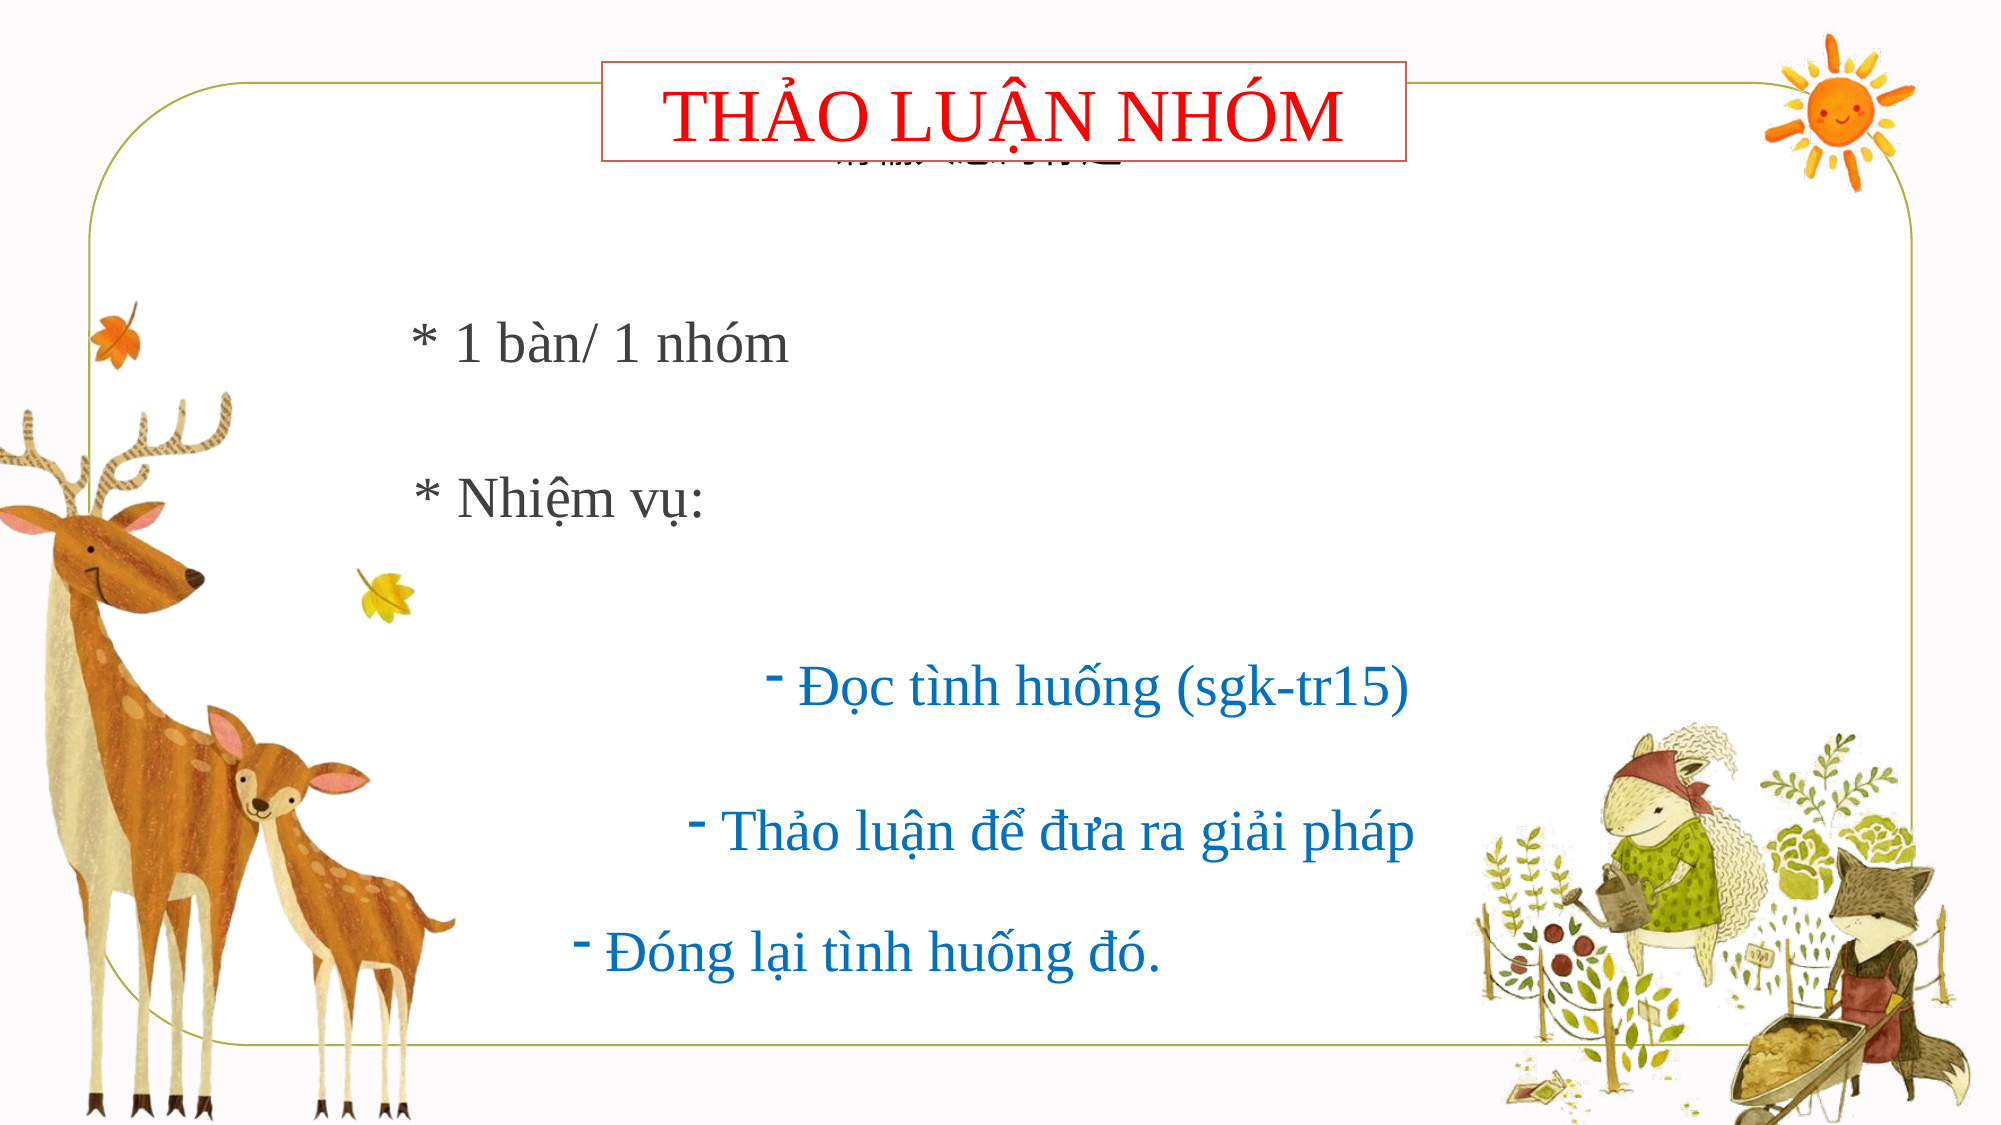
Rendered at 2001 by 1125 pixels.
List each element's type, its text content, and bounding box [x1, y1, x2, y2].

picture [0, 295, 473, 1125]
text_box Đọc tình huống (sgk-tr15) [750, 639, 1749, 724]
picture [1410, 646, 2001, 1125]
text_box * Nhiệm vụ: [399, 437, 754, 537]
text_box * 1 bàn/ 1 nhóm [395, 282, 1105, 382]
text_box Đóng lại tình huống đó. [557, 905, 1556, 991]
text_box THẢO LUẬN NHÓM [601, 61, 1407, 162]
text_box Thảo luận để đưa ra giải pháp [672, 785, 1671, 870]
picture [1728, 0, 1952, 264]
